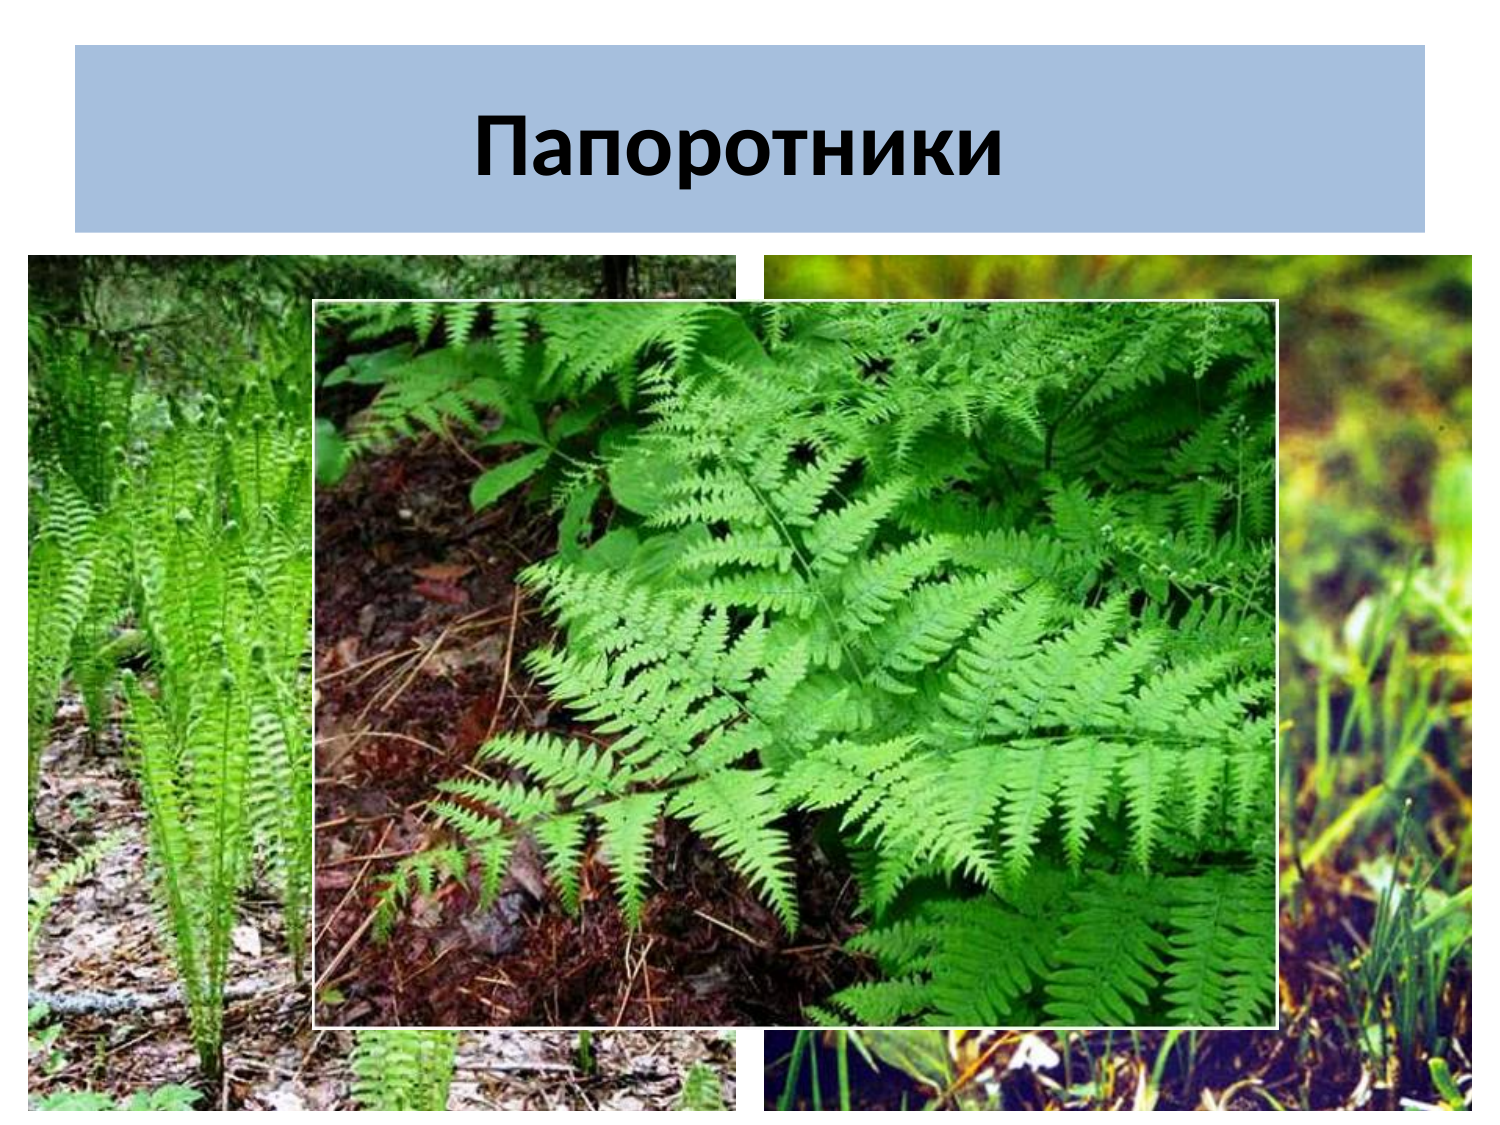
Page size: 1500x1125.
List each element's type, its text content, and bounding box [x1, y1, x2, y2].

title Папоротники [75, 45, 1425, 233]
picture [27, 255, 1473, 1112]
